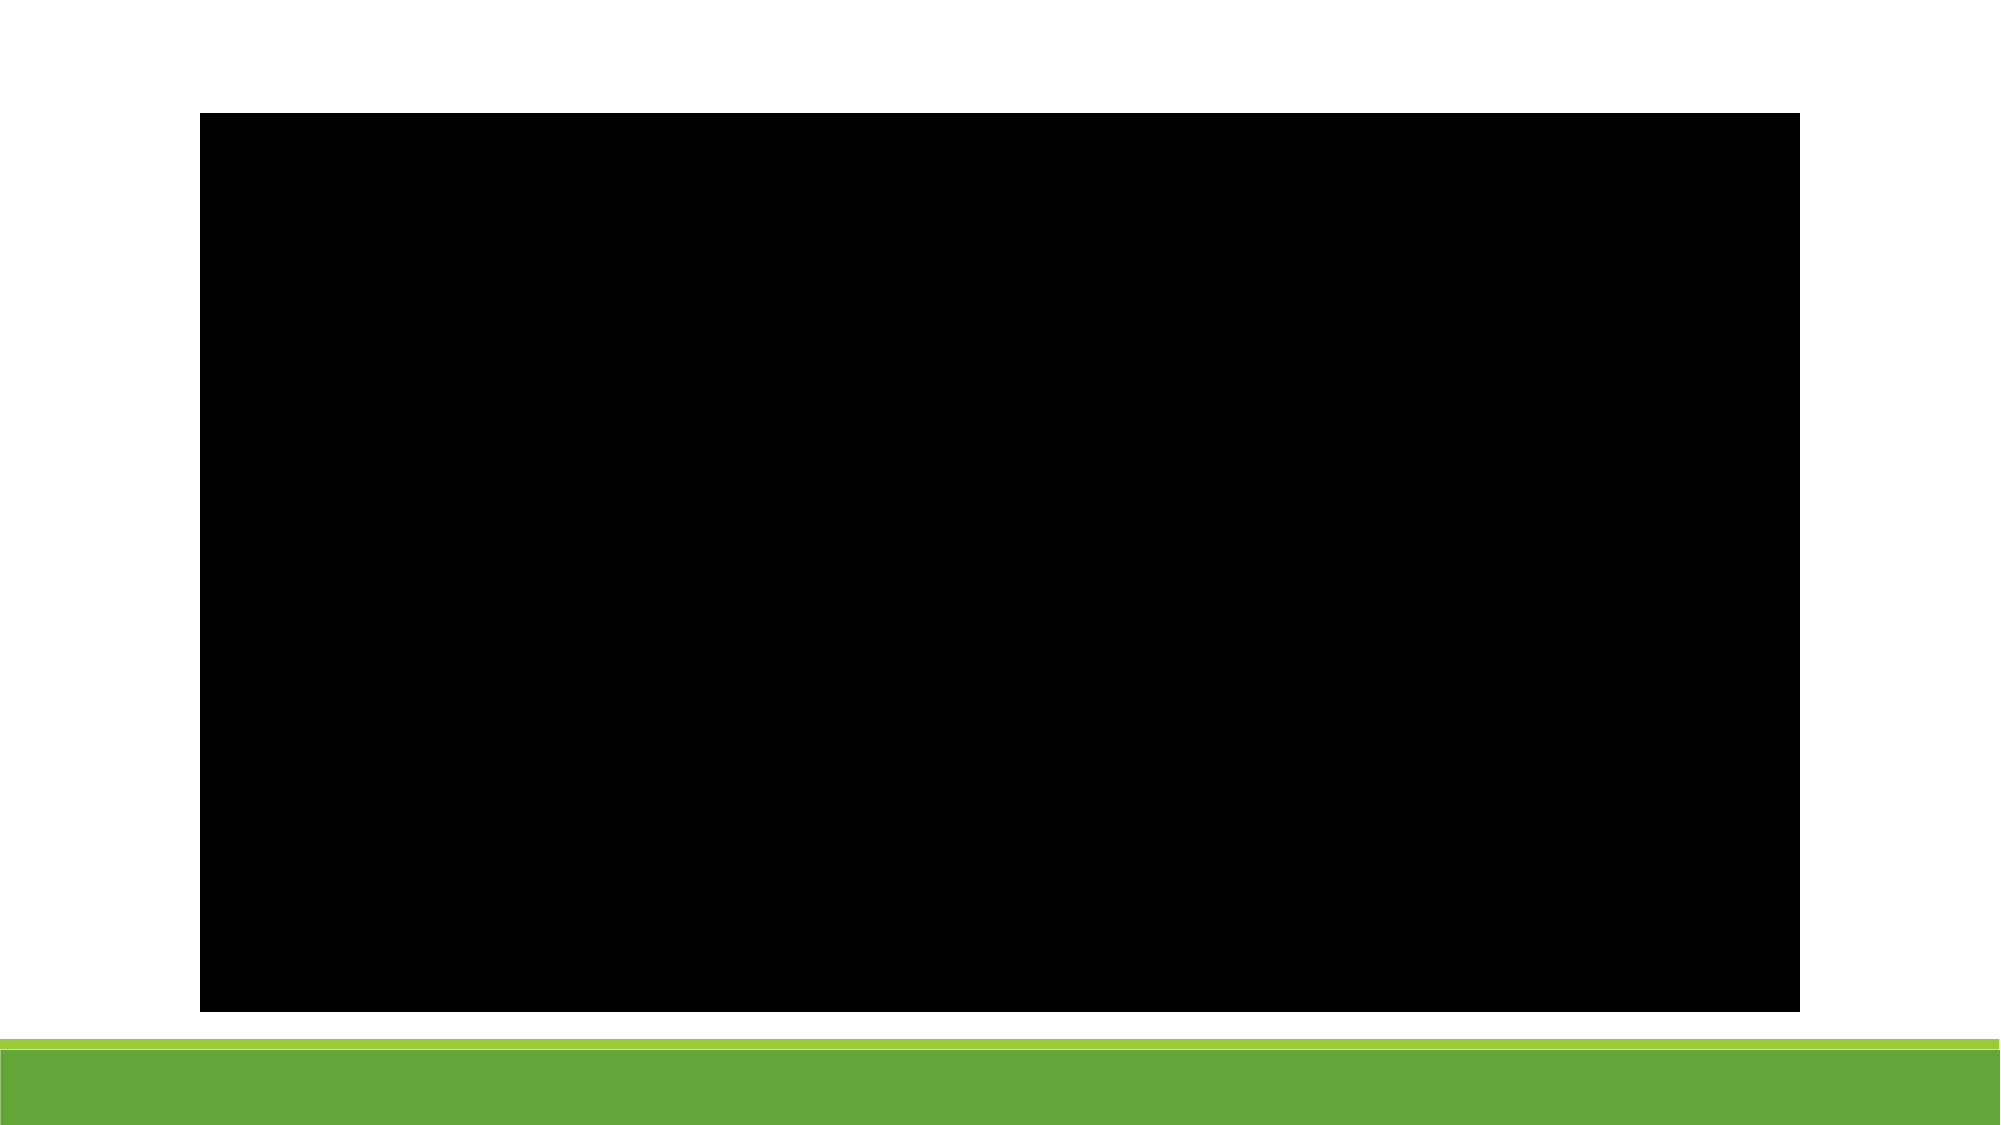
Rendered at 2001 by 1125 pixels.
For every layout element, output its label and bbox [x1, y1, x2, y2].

text_box [199, 111, 1801, 1013]
